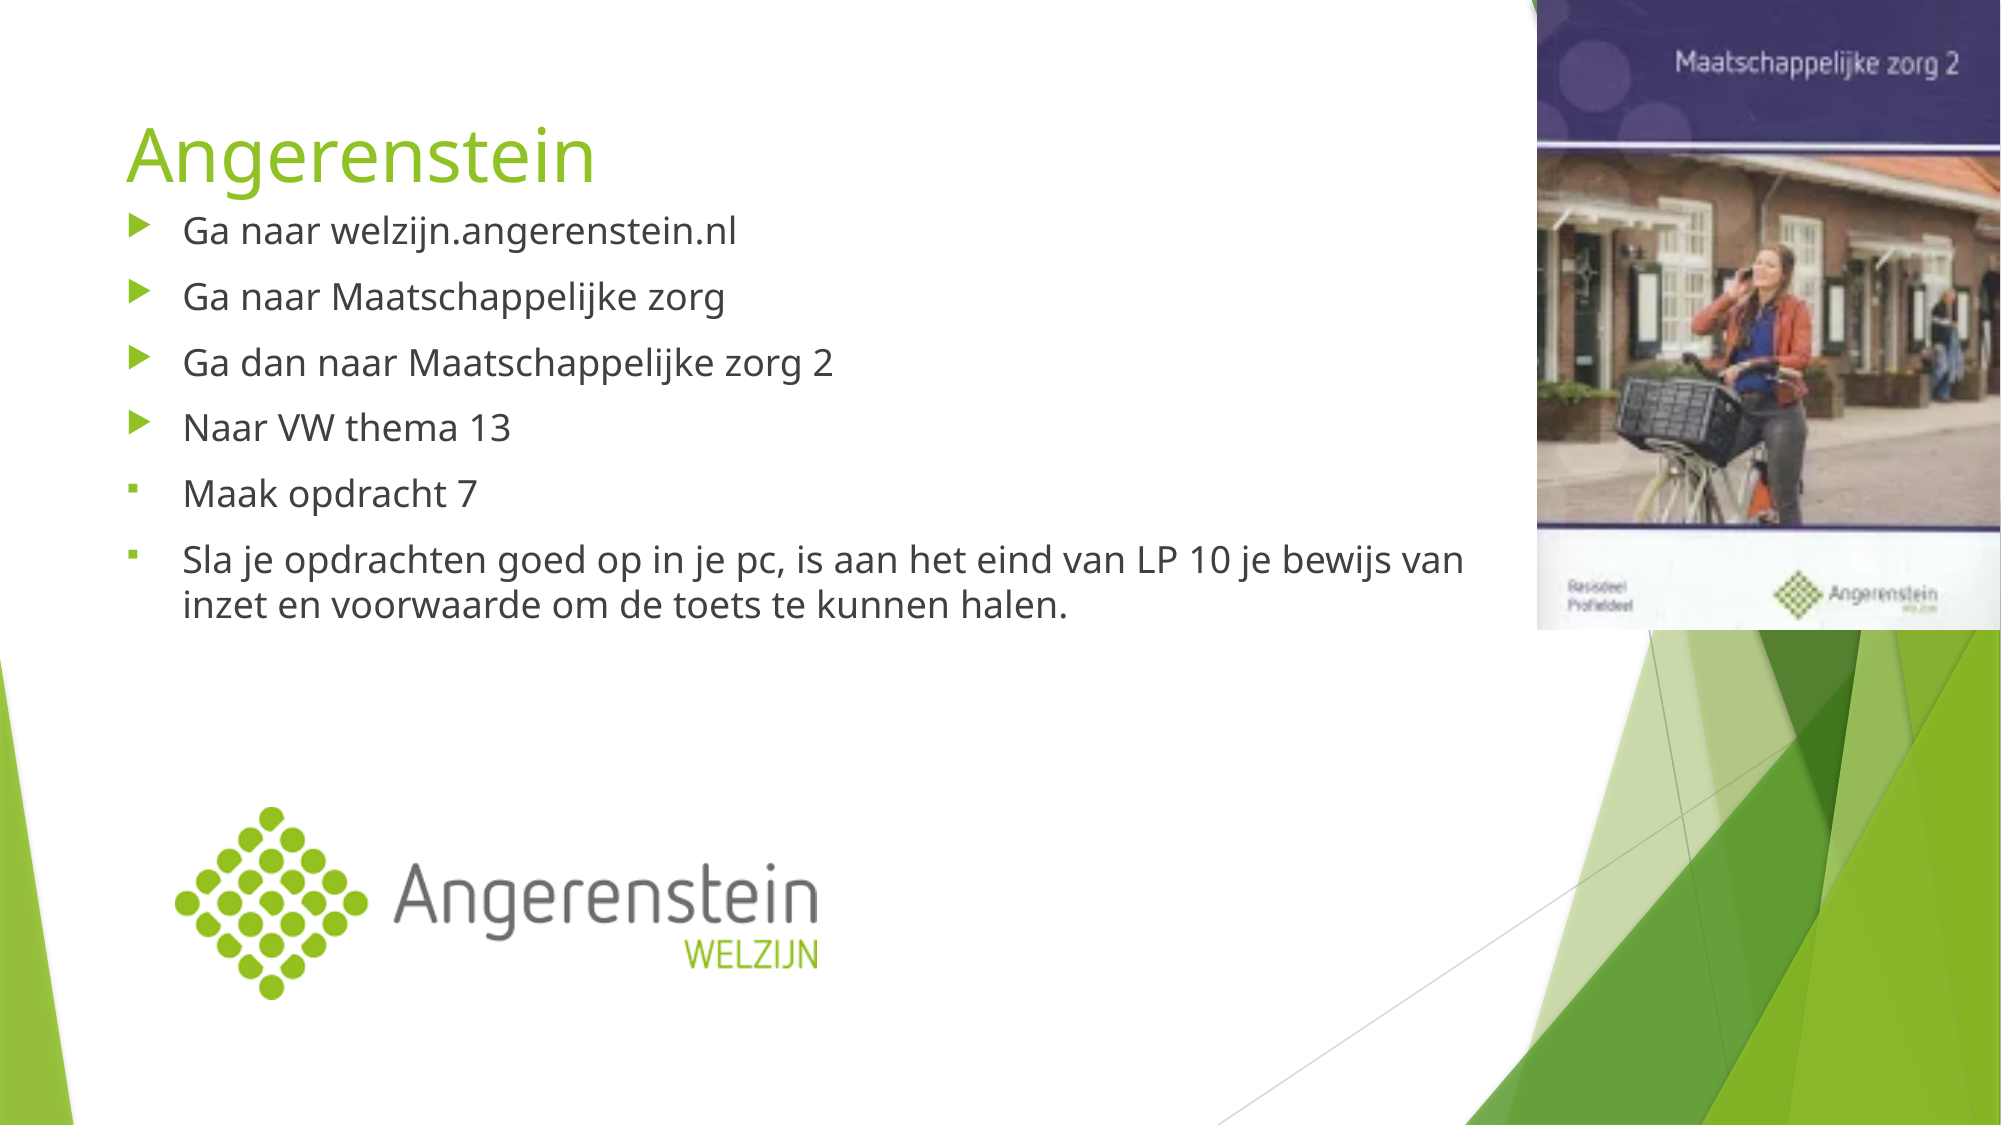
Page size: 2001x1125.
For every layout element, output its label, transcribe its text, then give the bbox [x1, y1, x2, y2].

title Angerenstein [111, 99, 1522, 199]
picture [1536, 0, 2000, 631]
picture [174, 806, 817, 1000]
list Ga naar welzijn.angerenstein.nl Ga naar Maatschappelijke zorg Ga dan naar Maatschappelijke zorg 2 Naar VW thema 13 Maak opdracht 7 Sla je opdrachten goed op in je pc, is aan het eind van LP 10 je bewijs van inzet en voorwaarde om de toets te kunnen halen. [111, 199, 1522, 836]
